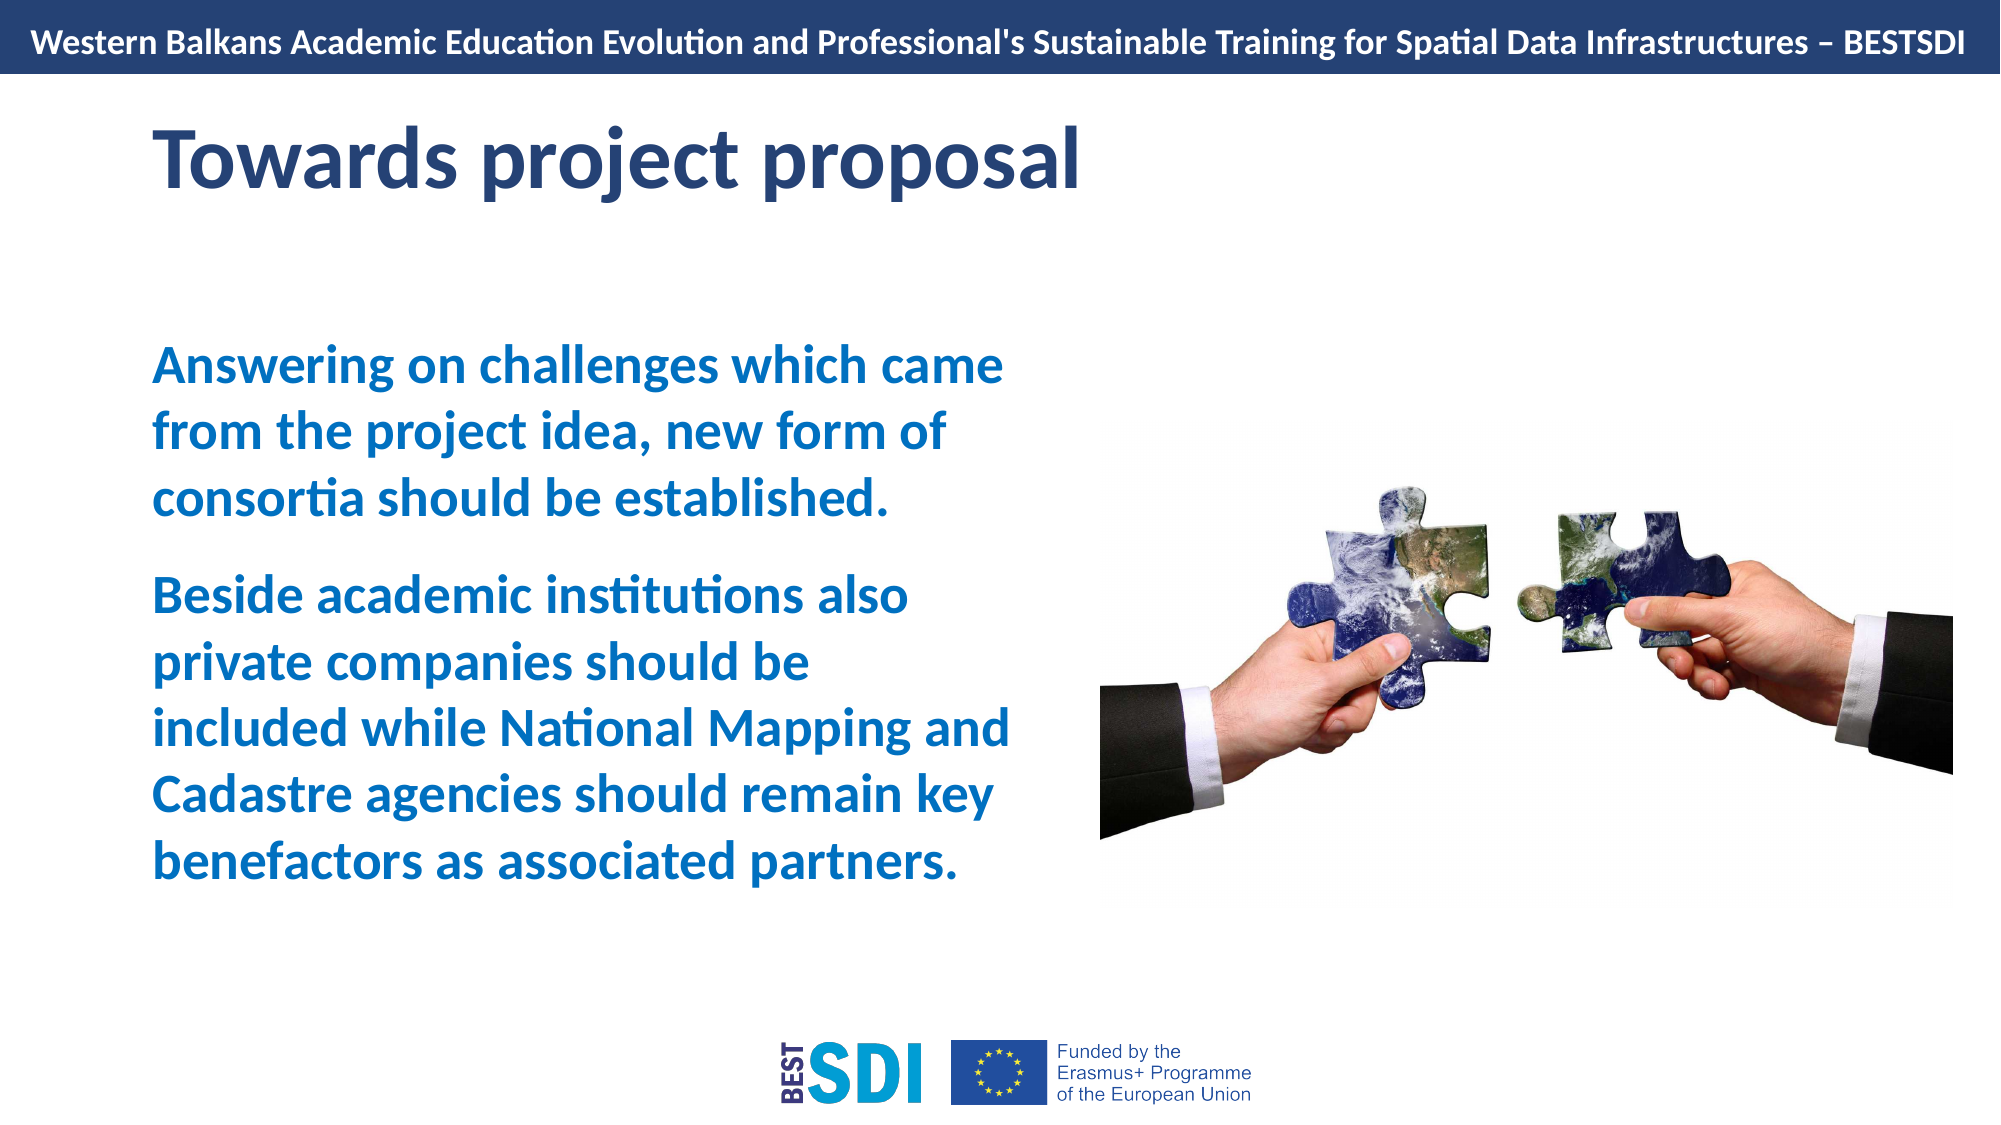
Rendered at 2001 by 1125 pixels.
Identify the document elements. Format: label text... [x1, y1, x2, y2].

text_box Answering on challenges which came from the project idea, new form of consortia should be established. Beside academic institutions also private companies should be included while National Mapping and Cadastre agencies should remain key benefactors as associated partners. [137, 320, 1029, 997]
picture [951, 1040, 1251, 1105]
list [1100, 420, 1953, 908]
picture [781, 1042, 921, 1105]
title Towards project proposal [137, 104, 1863, 216]
